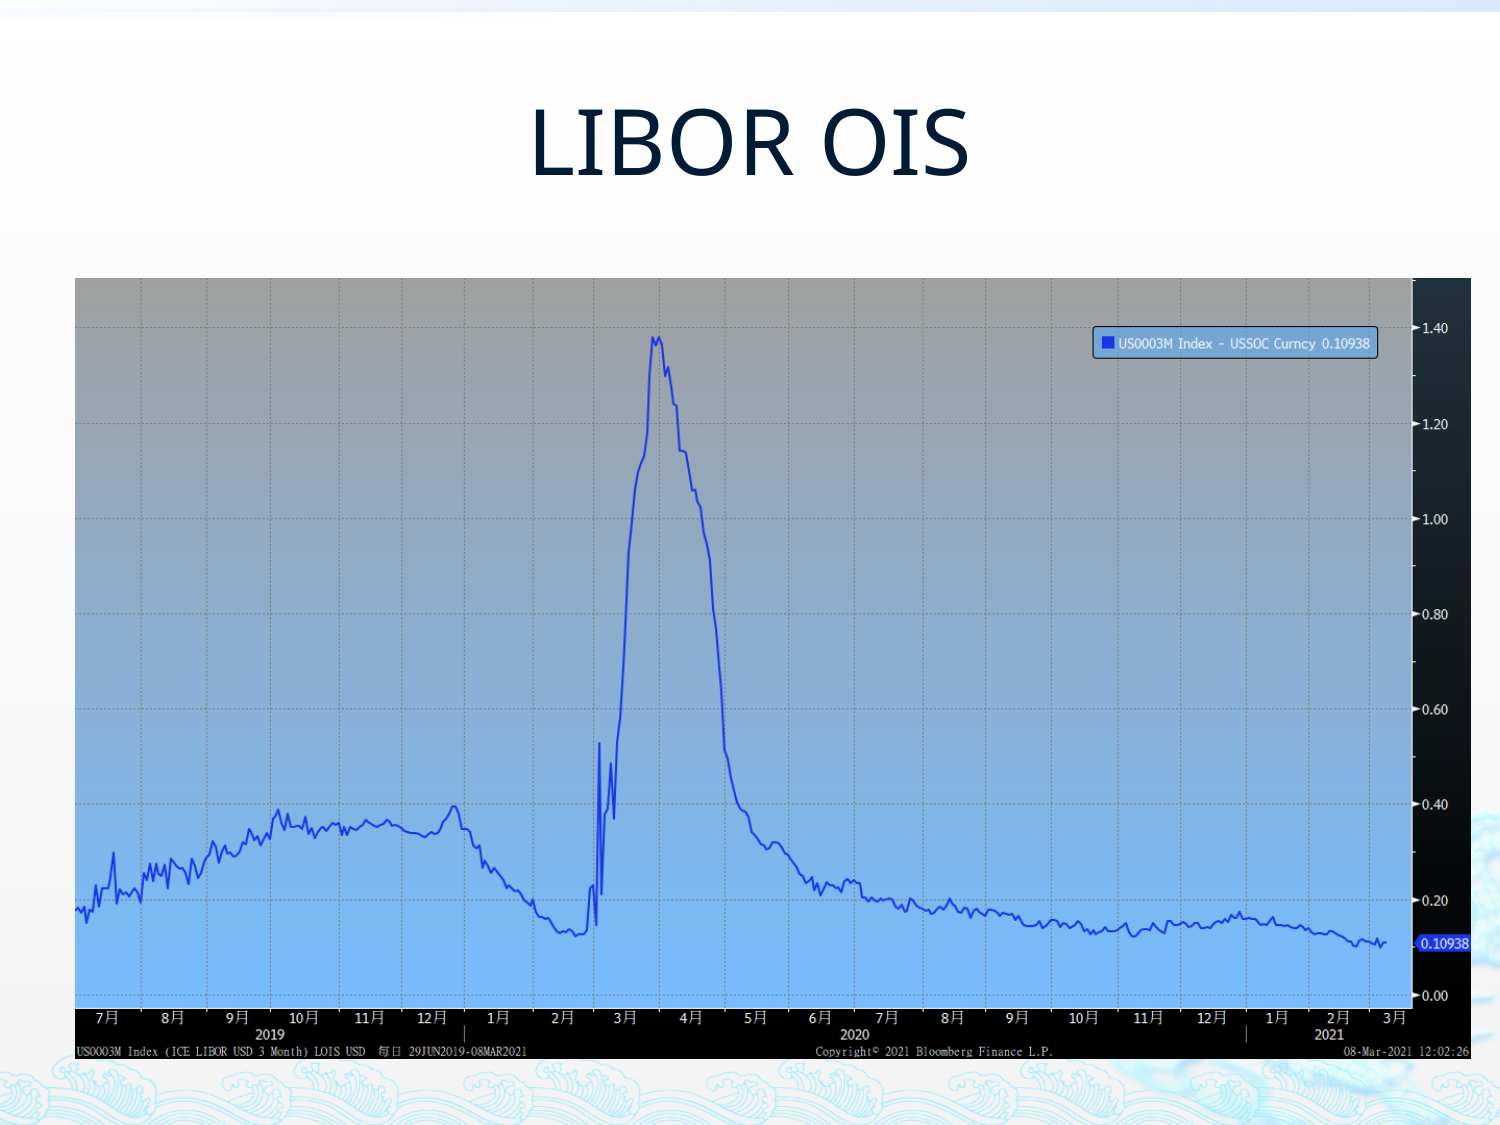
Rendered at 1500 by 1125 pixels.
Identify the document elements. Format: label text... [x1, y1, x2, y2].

title LIBOR OIS [75, 45, 1425, 233]
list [74, 278, 1472, 1060]
